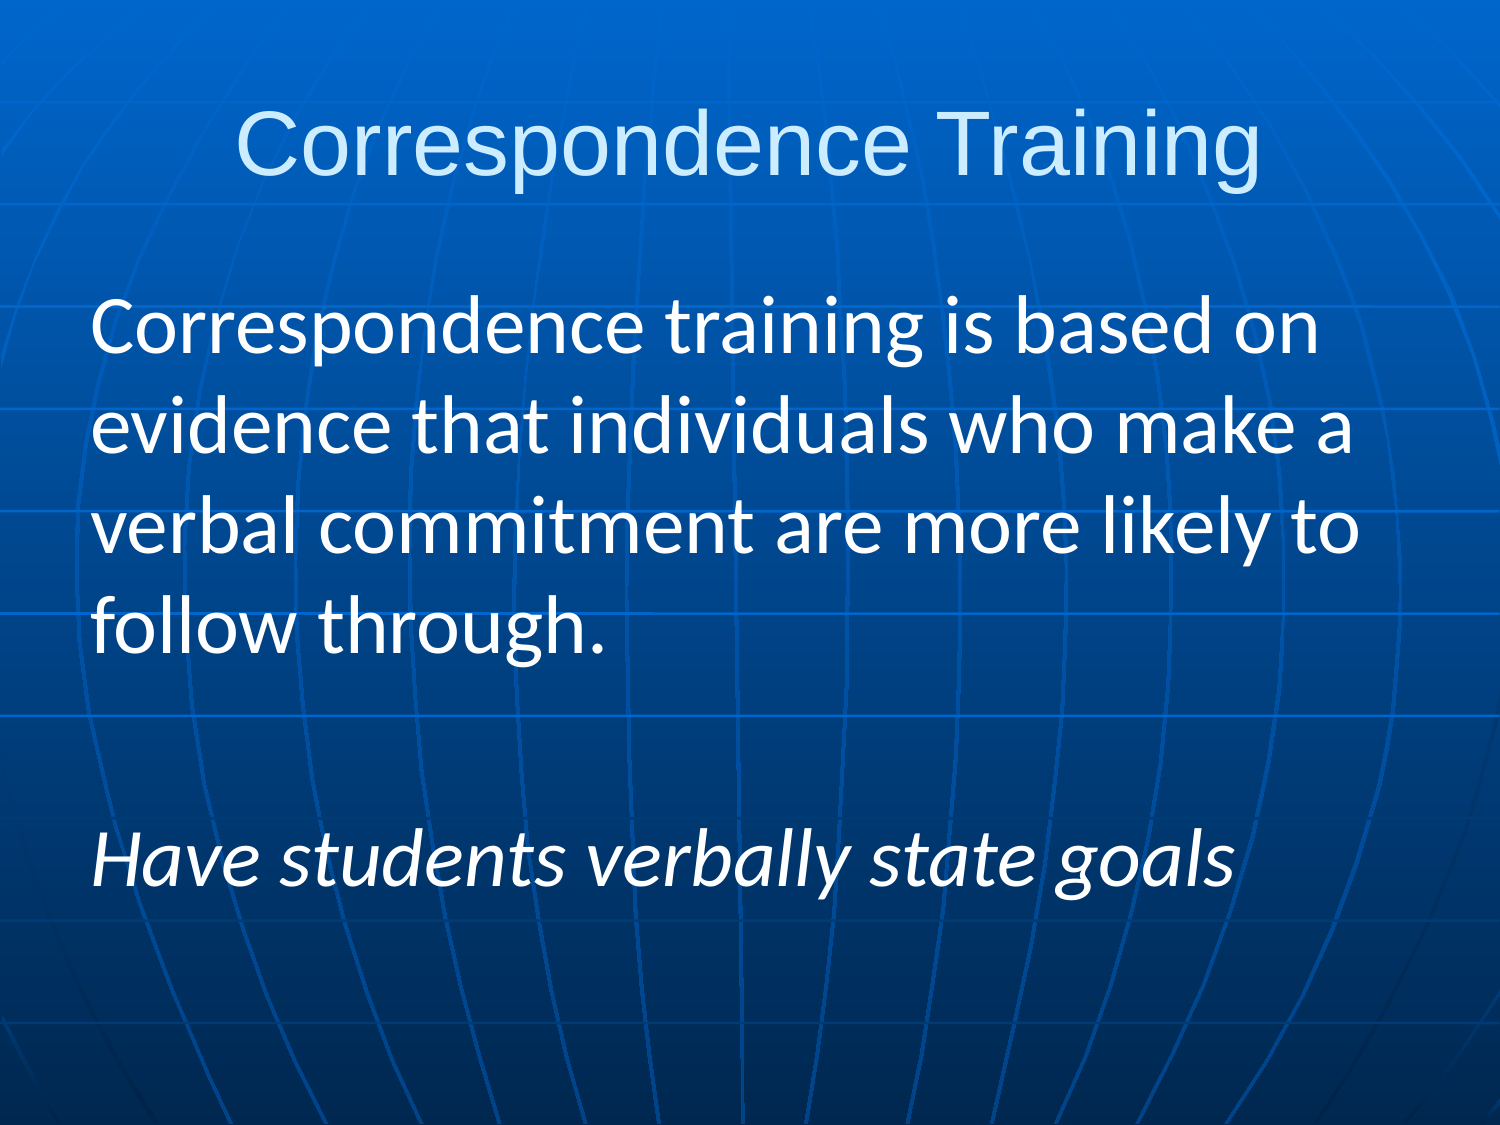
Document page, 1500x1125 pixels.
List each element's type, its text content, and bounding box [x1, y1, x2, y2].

list Correspondence training is based on evidence that individuals who make a verbal commitment are more likely to follow through. Have students verbally state goals [75, 262, 1425, 1006]
title Correspondence Training [75, 45, 1425, 233]
